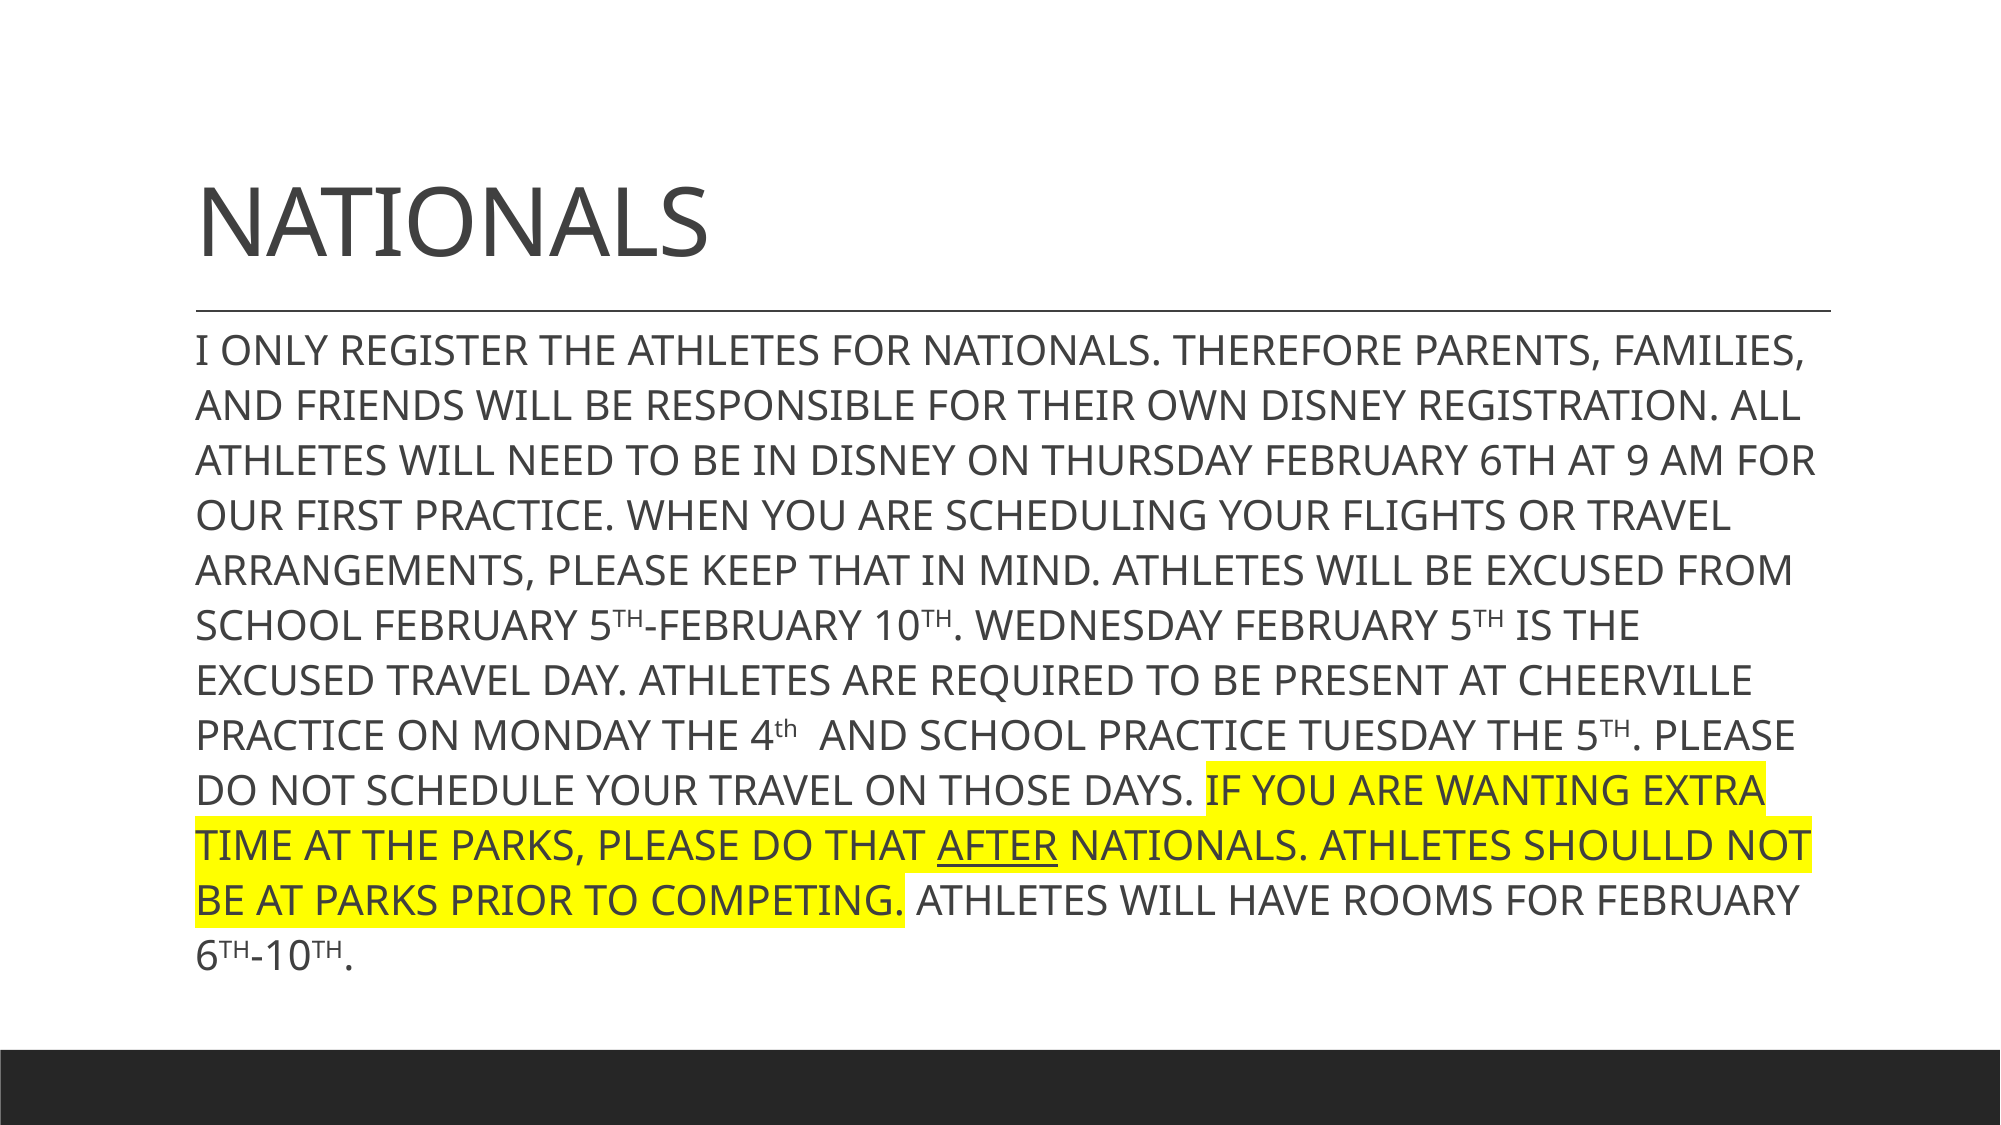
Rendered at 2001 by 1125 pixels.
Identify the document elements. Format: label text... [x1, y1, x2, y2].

title NATIONALS [180, 47, 1830, 285]
list I ONLY REGISTER THE ATHLETES FOR NATIONALS. THEREFORE PARENTS, FAMILIES, AND FRIENDS WILL BE RESPONSIBLE FOR THEIR OWN DISNEY REGISTRATION. ALL ATHLETES WILL NEED TO BE IN DISNEY ON THURSDAY FEBRUARY 6TH AT 9 AM FOR OUR FIRST PRACTICE. WHEN YOU ARE SCHEDULING YOUR FLIGHTS OR TRAVEL ARRANGEMENTS, PLEASE KEEP THAT IN MIND. ATHLETES WILL BE EXCUSED FROM SCHOOL FEBRUARY 5TH-FEBRUARY 10TH. WEDNESDAY FEBRUARY 5TH IS THE EXCUSED TRAVEL DAY. ATHLETES ARE REQUIRED TO BE PRESENT AT CHEERVILLE PRACTICE ON MONDAY THE 4th AND SCHOOL PRACTICE TUESDAY THE 5TH. PLEASE DO NOT SCHEDULE YOUR TRAVEL ON THOSE DAYS. IF YOU ARE WANTING EXTRA TIME AT THE PARKS, PLEASE DO THAT AFTER NATIONALS. ATHLETES SHOULLD NOT BE AT PARKS PRIOR TO COMPETING. ATHLETES WILL HAVE ROOMS FOR FEBRUARY 6TH-10TH. [180, 310, 1830, 1029]
